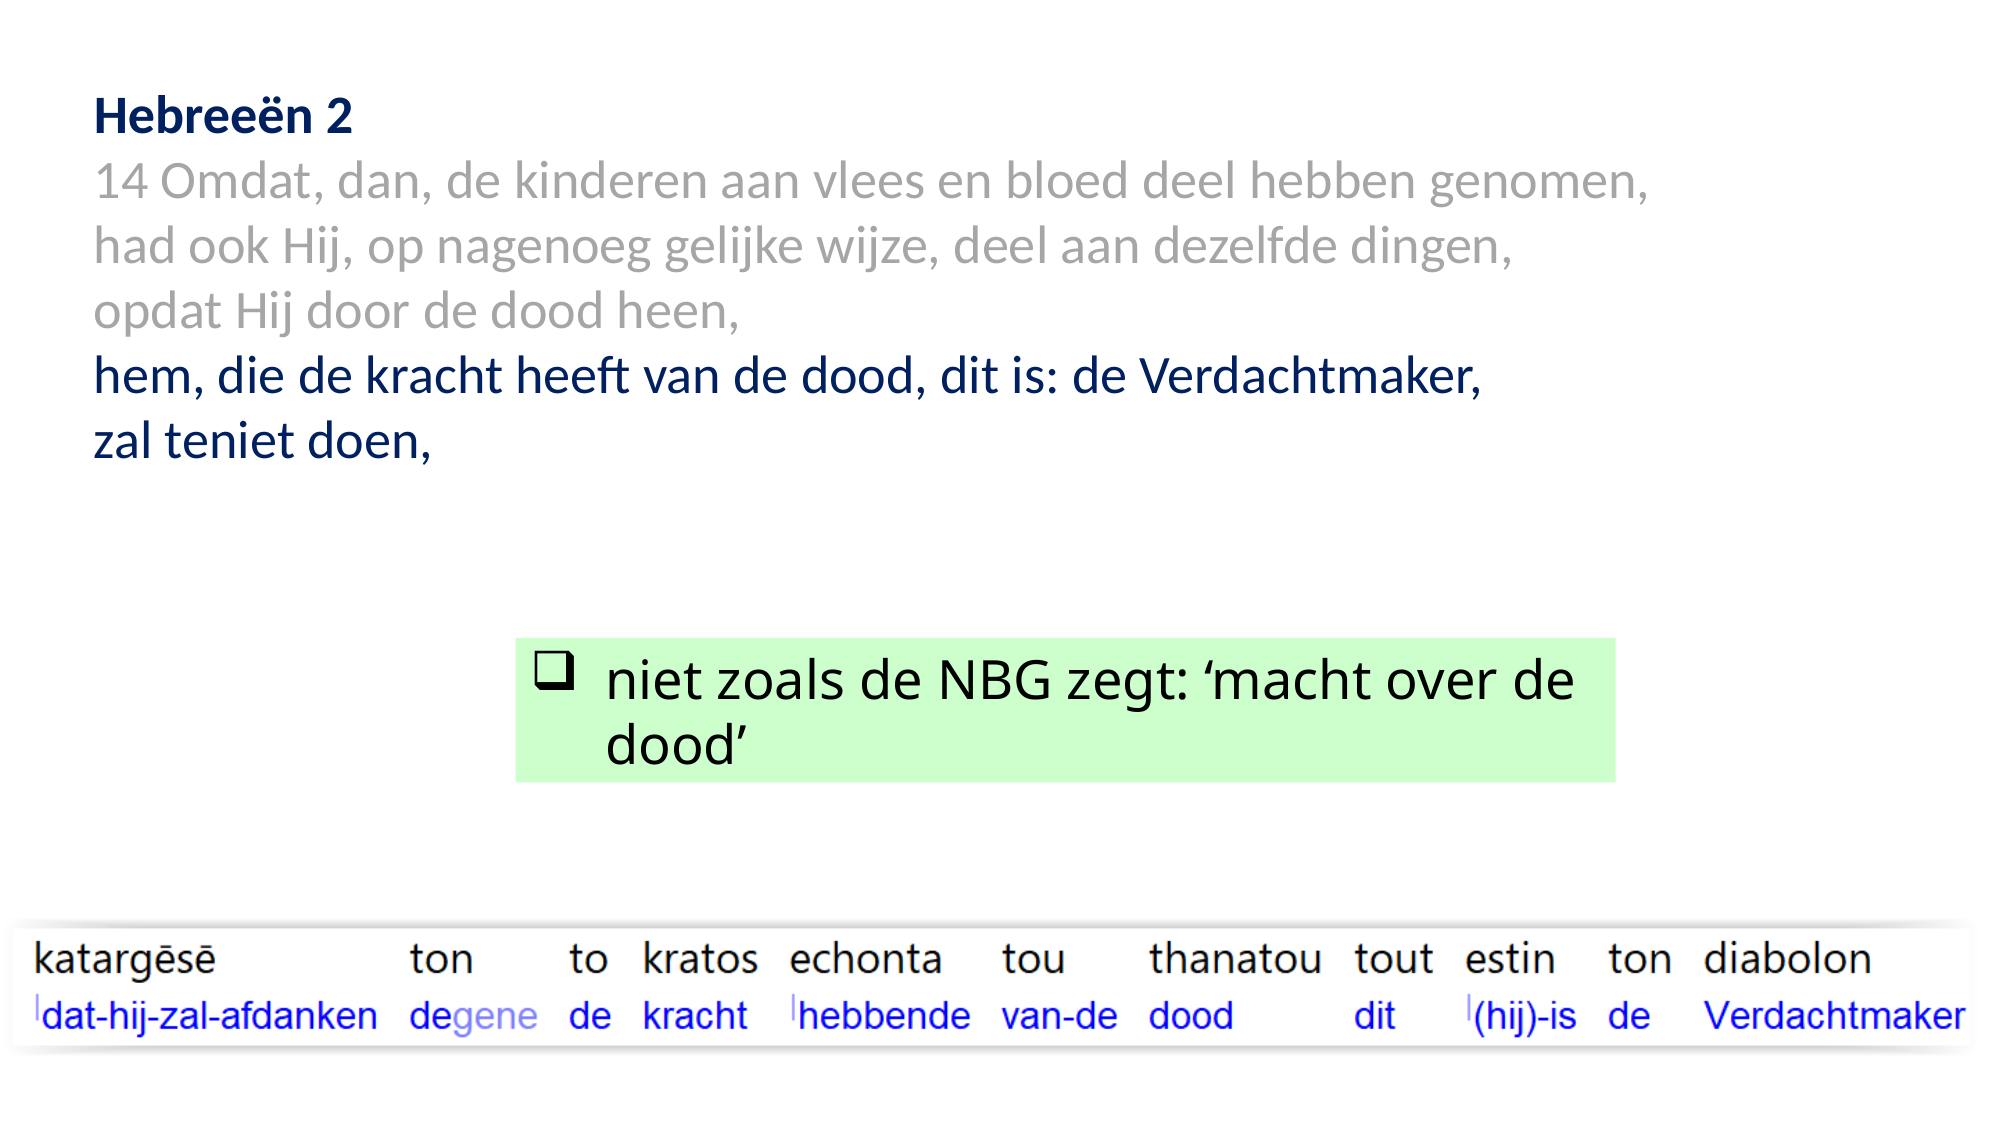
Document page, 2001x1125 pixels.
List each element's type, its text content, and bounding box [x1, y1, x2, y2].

picture [0, 916, 1981, 1057]
text_box Hebreeën 2 14 Omdat, dan, de kinderen aan vlees en bloed deel hebben genomen, had ook Hij, op nagenoeg gelijke wijze, deel aan dezelfde dingen, opdat Hij door de dood heen, hem, die de kracht heeft van de dood, dit is: de Verdachtmaker, zal teniet doen, [79, 72, 1979, 477]
text_box niet zoals de NBG zegt: ‘macht over de dood’ [515, 637, 1616, 783]
